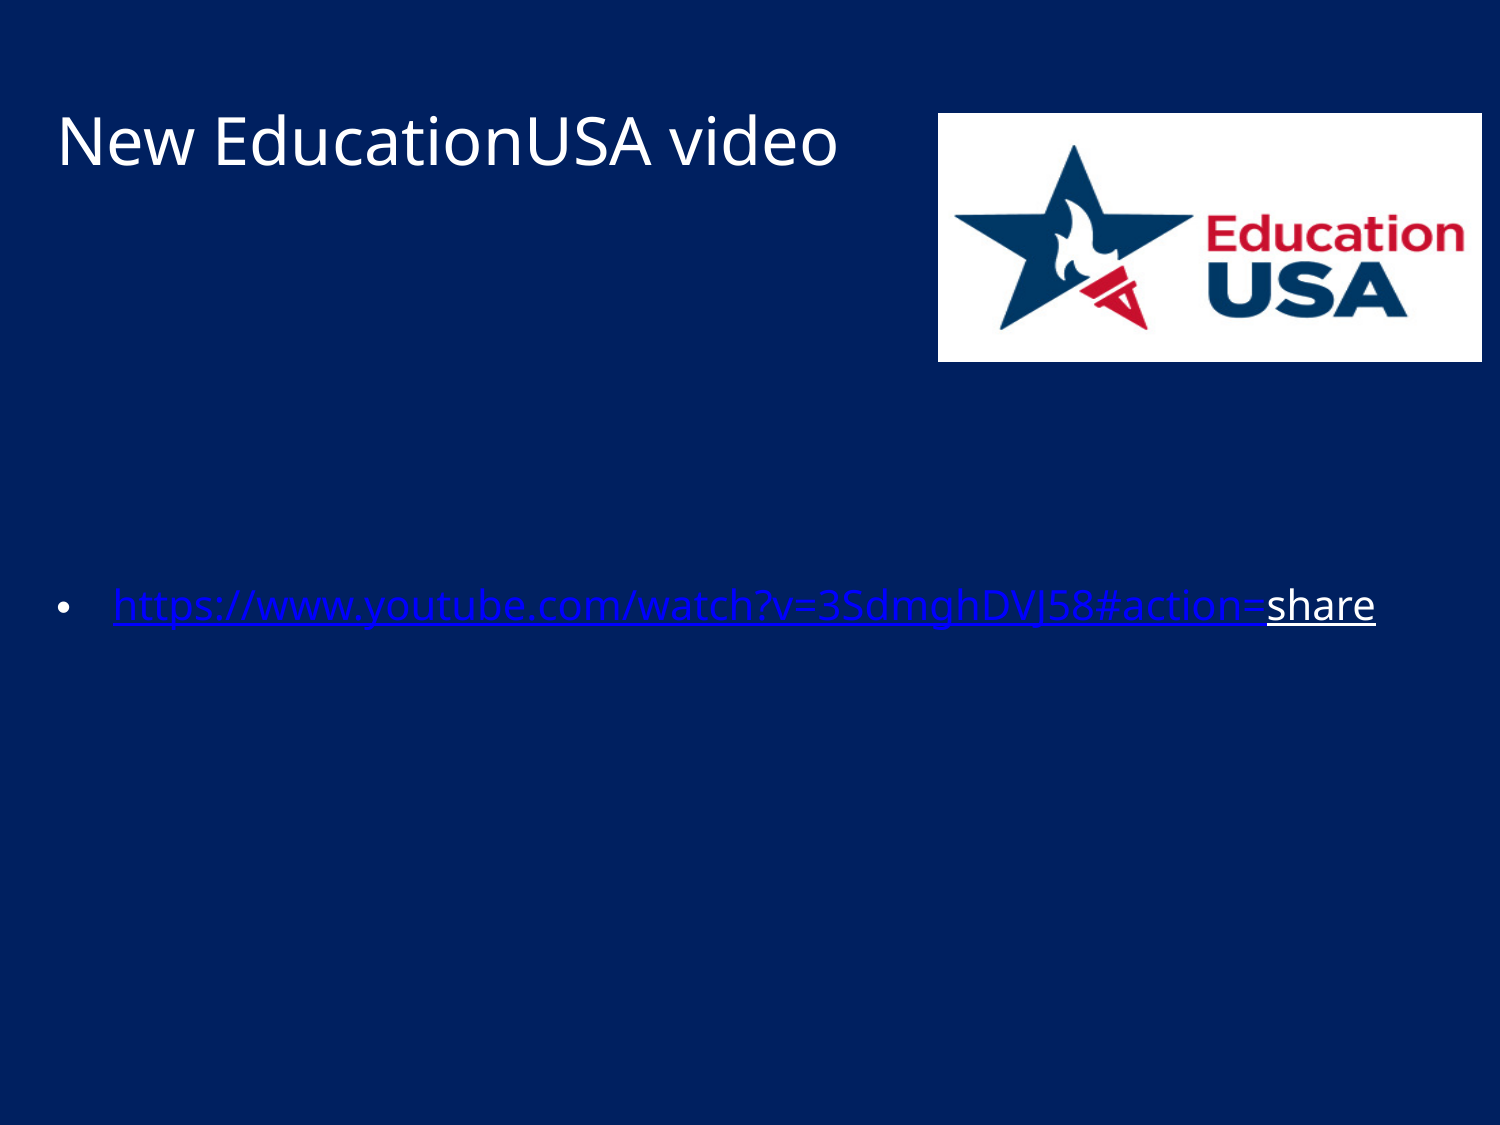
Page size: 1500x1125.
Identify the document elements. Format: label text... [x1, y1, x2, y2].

title New EducationUSA video [40, 44, 1460, 233]
picture [938, 113, 1483, 362]
list https://www.youtube.com/watch?v=3SdmghDVJ58#action=share [40, 420, 1460, 870]
